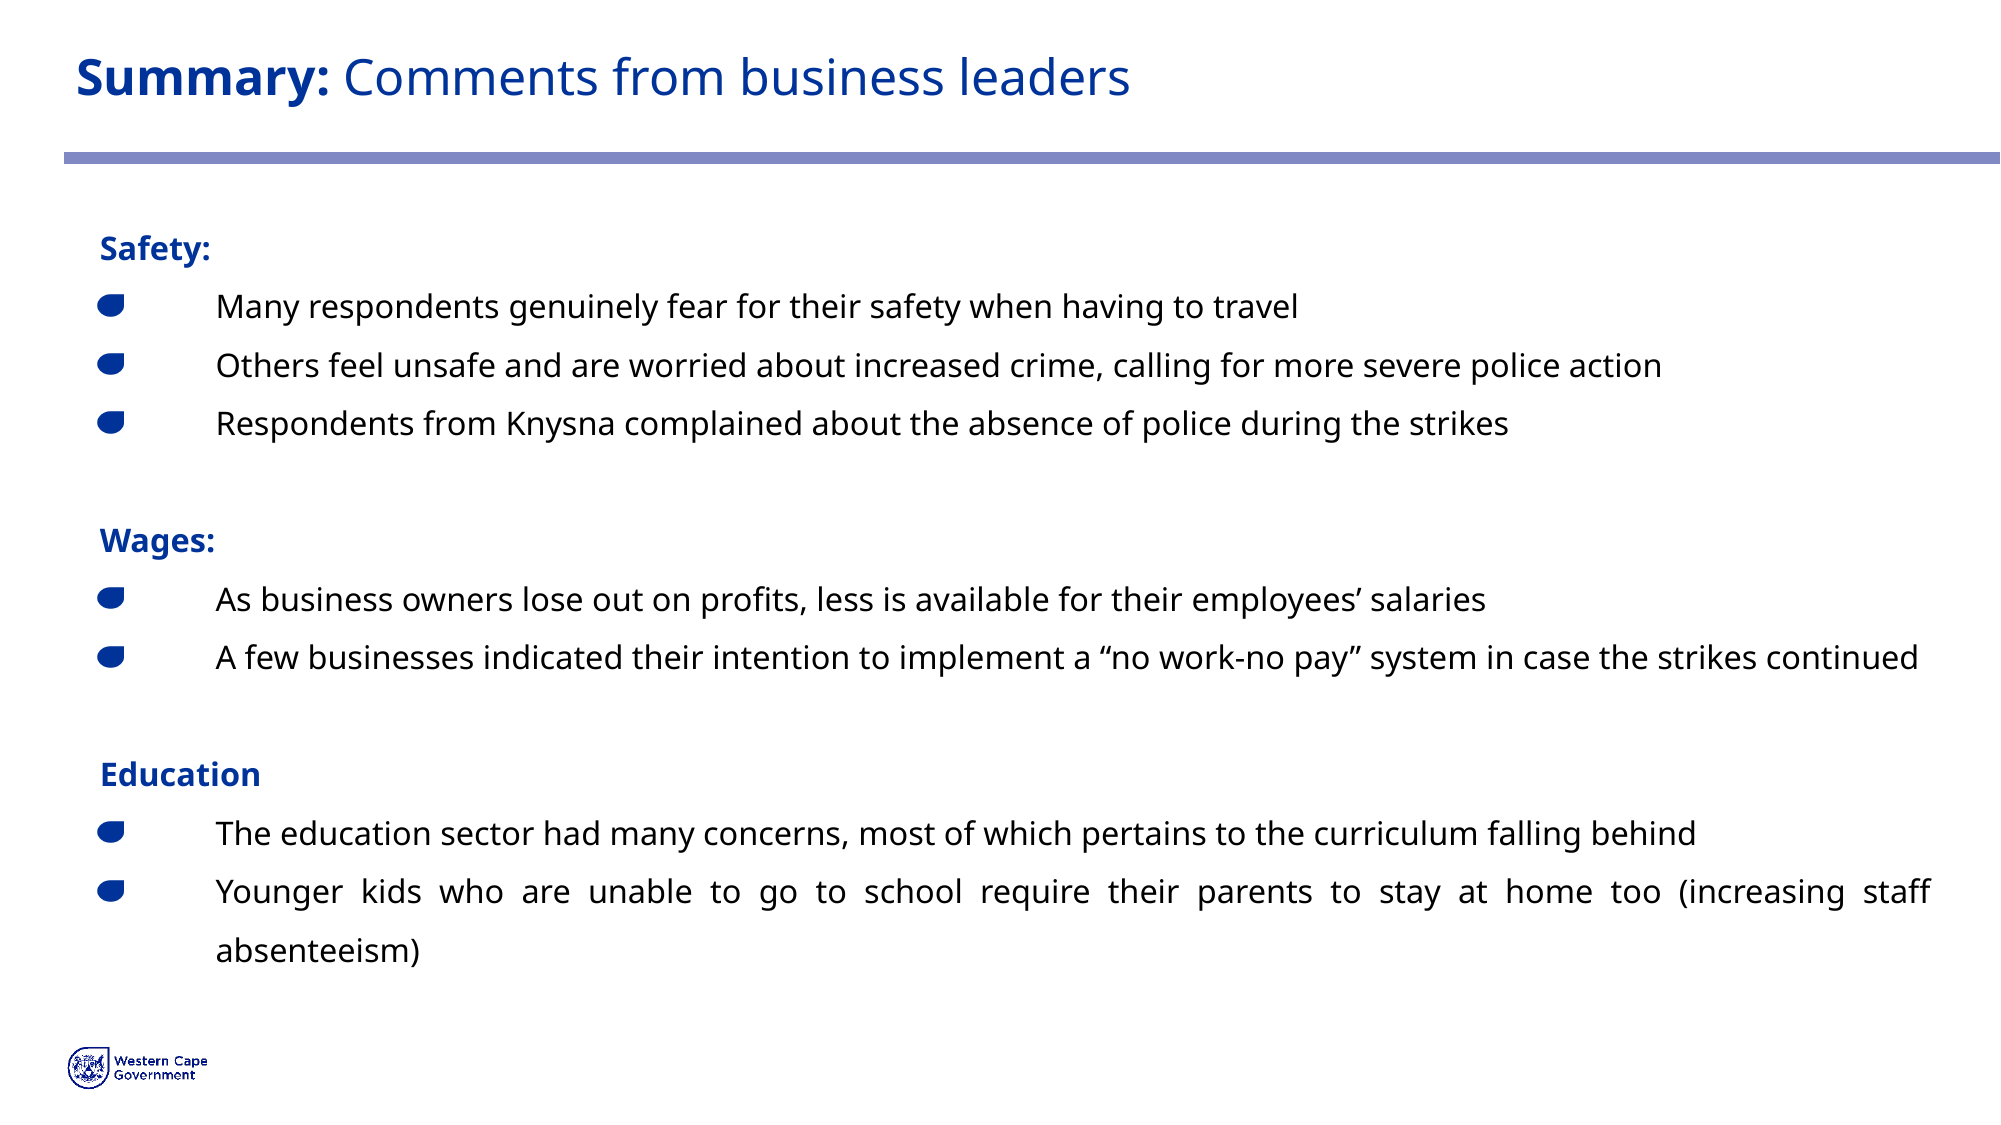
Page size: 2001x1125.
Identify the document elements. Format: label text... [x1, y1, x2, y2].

picture [96, 352, 125, 376]
picture [96, 410, 125, 435]
picture [96, 879, 125, 903]
picture [96, 586, 125, 610]
list Safety: Many respondents genuinely fear for their safety when having to travel Others feel unsafe and are worried about increased crime, calling for more severe police action Respondents from Knysna complained about the absence of police during the strikes Wages: As business owners lose out on profits, less is available for their employees’ salaries A few businesses indicated their intention to implement a “no work-no pay” system in case the strikes continued Education The education sector had many concerns, most of which pertains to the curriculum falling behind Younger kids who are unable to go to school require their parents to stay at home too (increasing staff absenteeism) [64, 196, 1945, 1000]
picture [53, 1032, 237, 1103]
picture [96, 645, 125, 669]
picture [64, 152, 2000, 164]
picture [96, 820, 125, 844]
title Summary: Comments from business leaders [64, 29, 1945, 122]
picture [96, 293, 125, 318]
